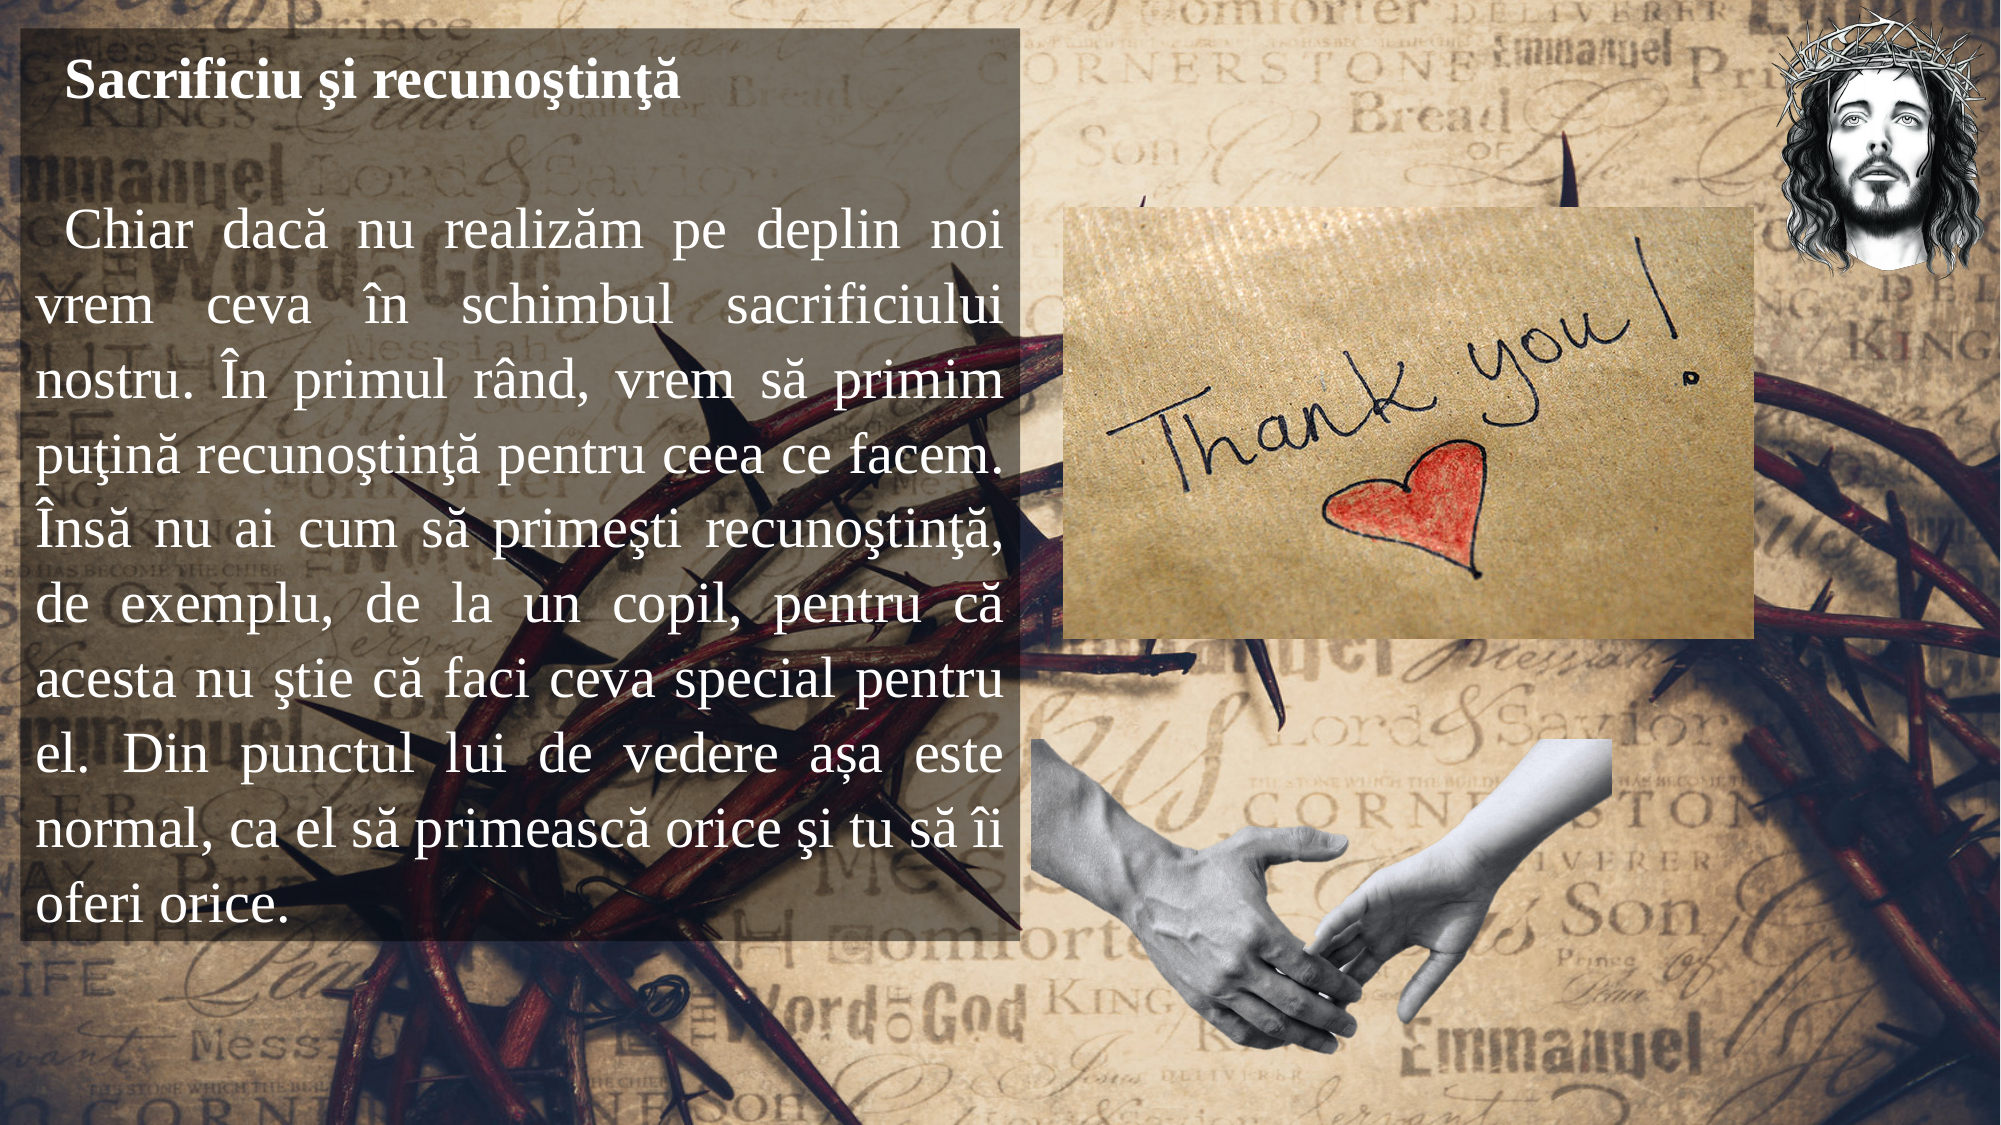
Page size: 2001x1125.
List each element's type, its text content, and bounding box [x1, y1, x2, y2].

text_box Sacrificiu şi recunoştinţă Chiar dacă nu realizăm pe deplin noi vrem ceva în schimbul sacrificiului nostru. În primul rând, vrem să primim puţină recunoştinţă pentru ceea ce facem. Însă nu ai cum să primeşti recunoştinţă, de exemplu, de la un copil, pentru că acesta nu ştie că faci ceva special pentru el. Din punctul lui de vedere așa este normal, ca el să primească orice şi tu să îi oferi orice. [20, 28, 1021, 942]
picture [0, 0, 2001, 1125]
